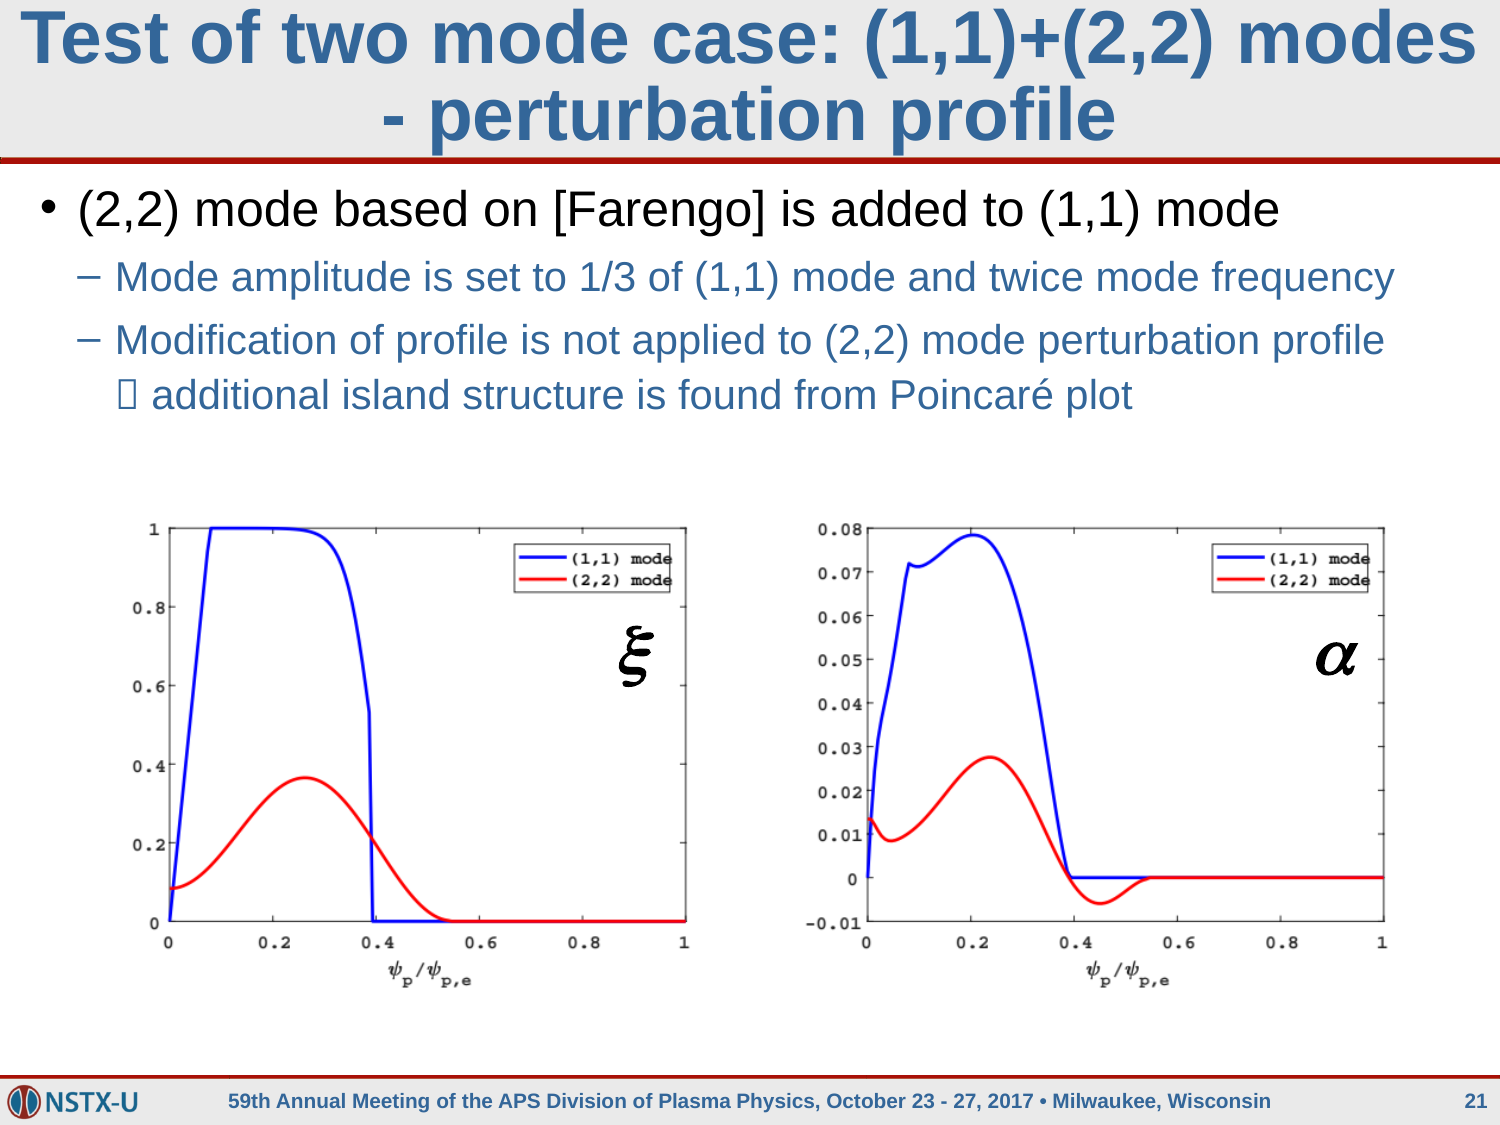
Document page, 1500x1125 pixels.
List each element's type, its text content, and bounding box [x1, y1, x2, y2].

title Test of two mode case: (1,1)+(2,2) modes - perturbation profile [0, 0, 1500, 158]
picture [104, 514, 696, 988]
picture [0, 158, 1500, 164]
picture [804, 514, 1398, 988]
picture [0, 1075, 1500, 1125]
text_box (2,2) mode based on [Farengo] is added to (1,1) mode Mode amplitude is set to 1/3 of (1,1) mode and twice mode frequency Modification of profile is not applied to (2,2) mode perturbation profile  additional island structure is found from Poincaré plot [24, 162, 1475, 1025]
